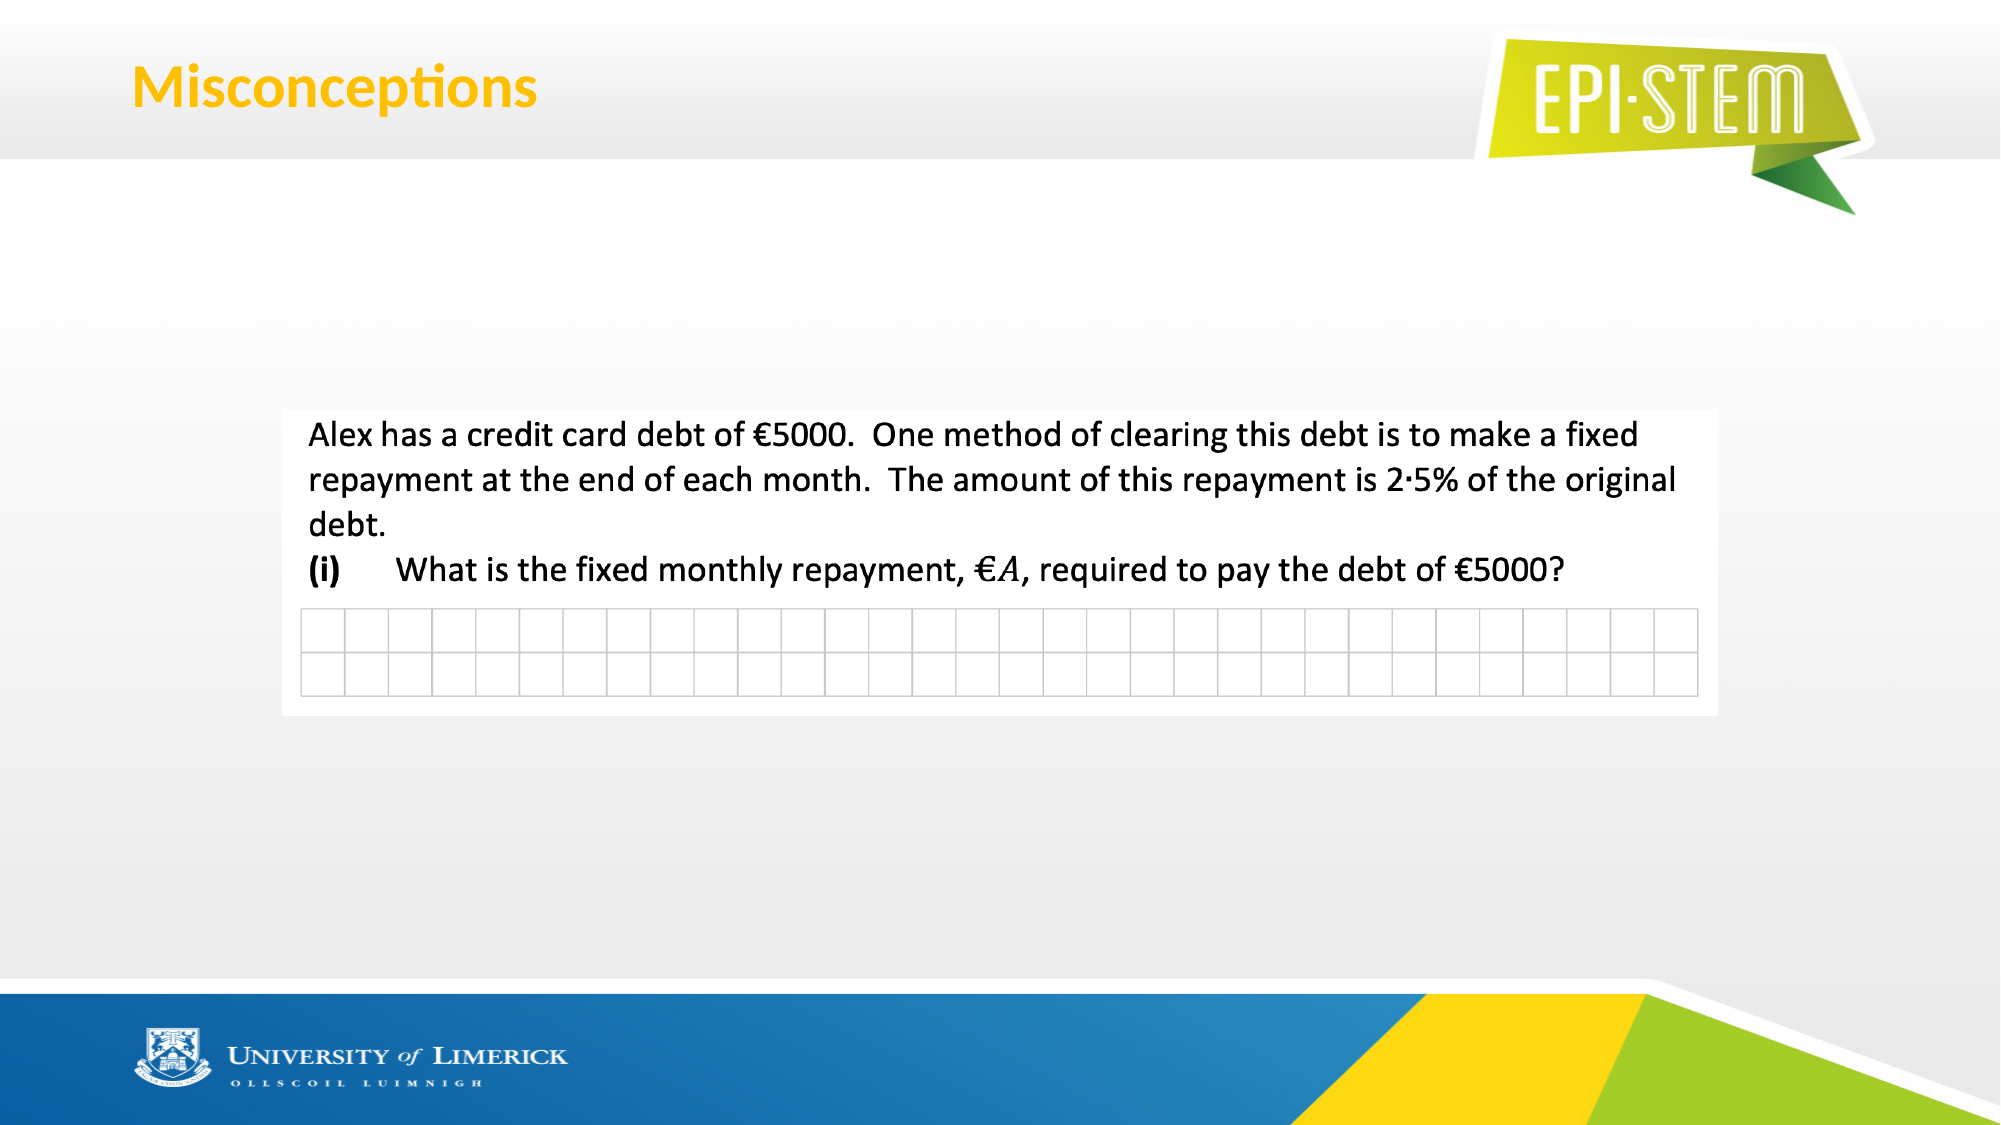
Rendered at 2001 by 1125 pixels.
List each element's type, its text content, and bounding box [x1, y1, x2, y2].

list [282, 408, 1718, 717]
title Misconceptions [116, 37, 1467, 168]
picture [0, 0, 2001, 1125]
